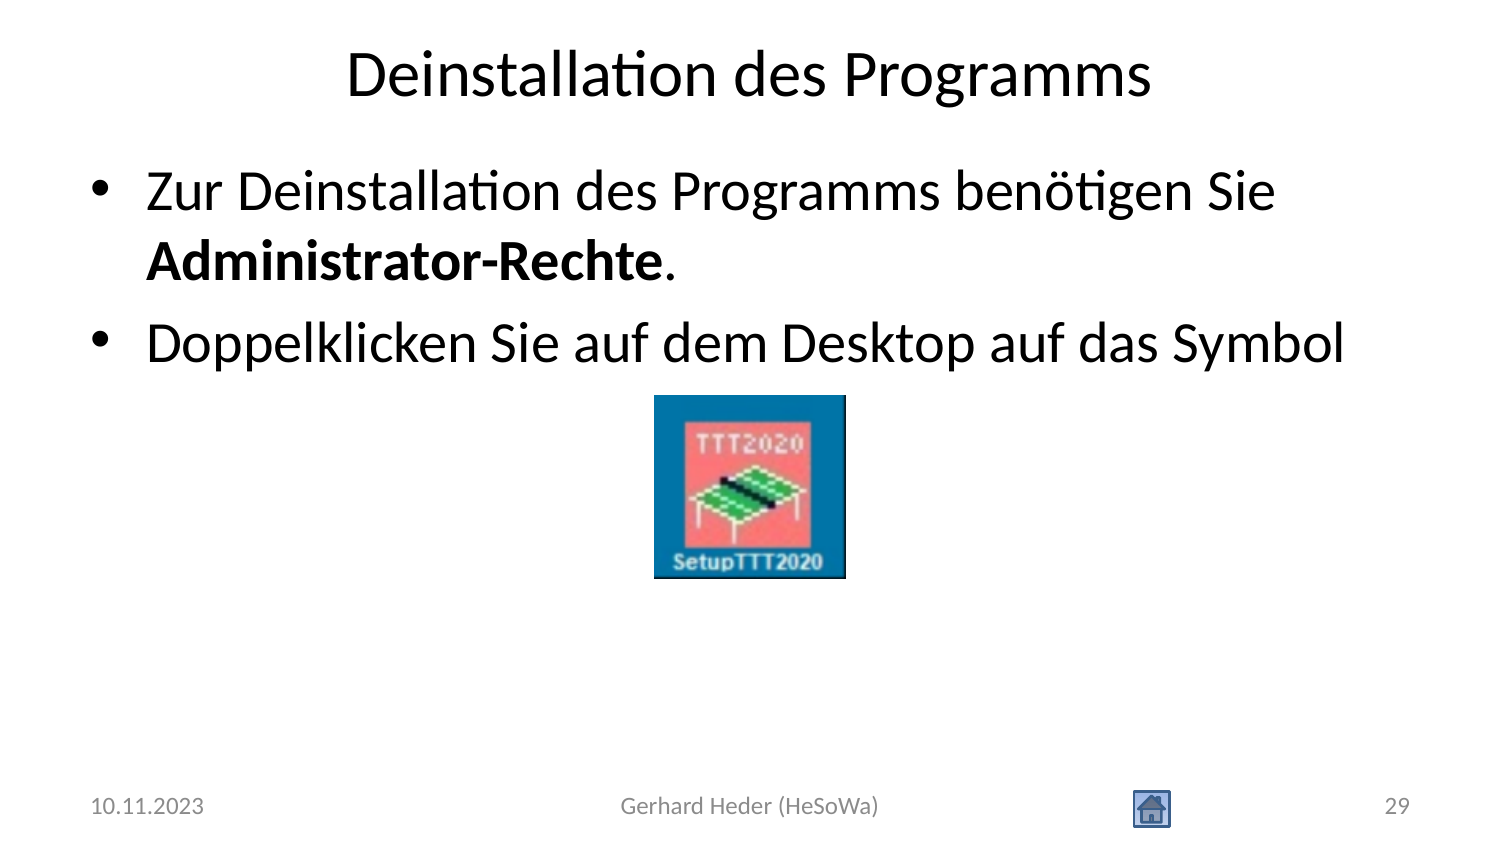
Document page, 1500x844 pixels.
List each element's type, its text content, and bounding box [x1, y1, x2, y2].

title Deinstallation des Programms [74, 33, 1426, 106]
footer Gerhard Heder (HeSoWa) [512, 782, 988, 827]
list Zur Deinstallation des Programms benötigen Sie Administrator-Rechte. Doppelklicken Sie auf dem Desktop auf das Symbol [74, 144, 1426, 754]
slide_number 29 [1074, 782, 1425, 827]
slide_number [75, 782, 425, 827]
picture [673, 420, 823, 572]
